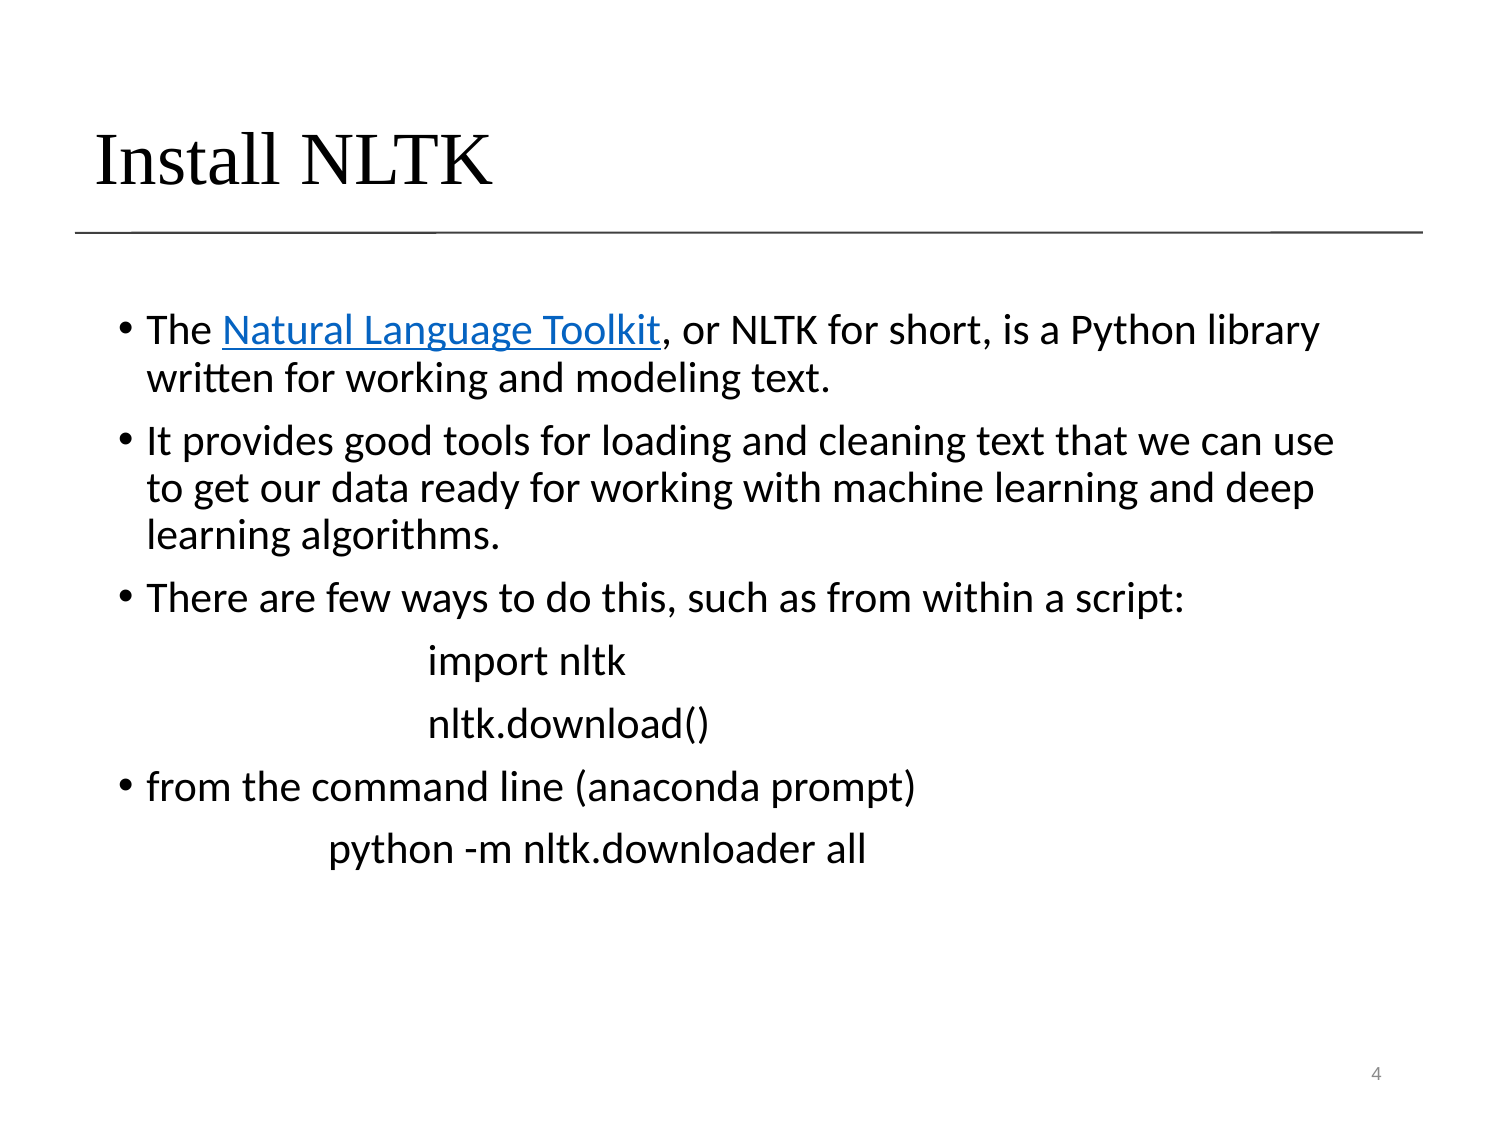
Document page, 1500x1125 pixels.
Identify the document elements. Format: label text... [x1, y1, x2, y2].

slide_number 4 [1059, 1042, 1397, 1103]
list The Natural Language Toolkit, or NLTK for short, is a Python library written for working and modeling text. It provides good tools for loading and cleaning text that we can use to get our data ready for working with machine learning and deep learning algorithms. There are few ways to do this, such as from within a script: import nltk nltk.download() from the command line (anaconda prompt) python -m nltk.downloader all [103, 299, 1397, 1014]
title Install NLTK [79, 94, 1374, 226]
